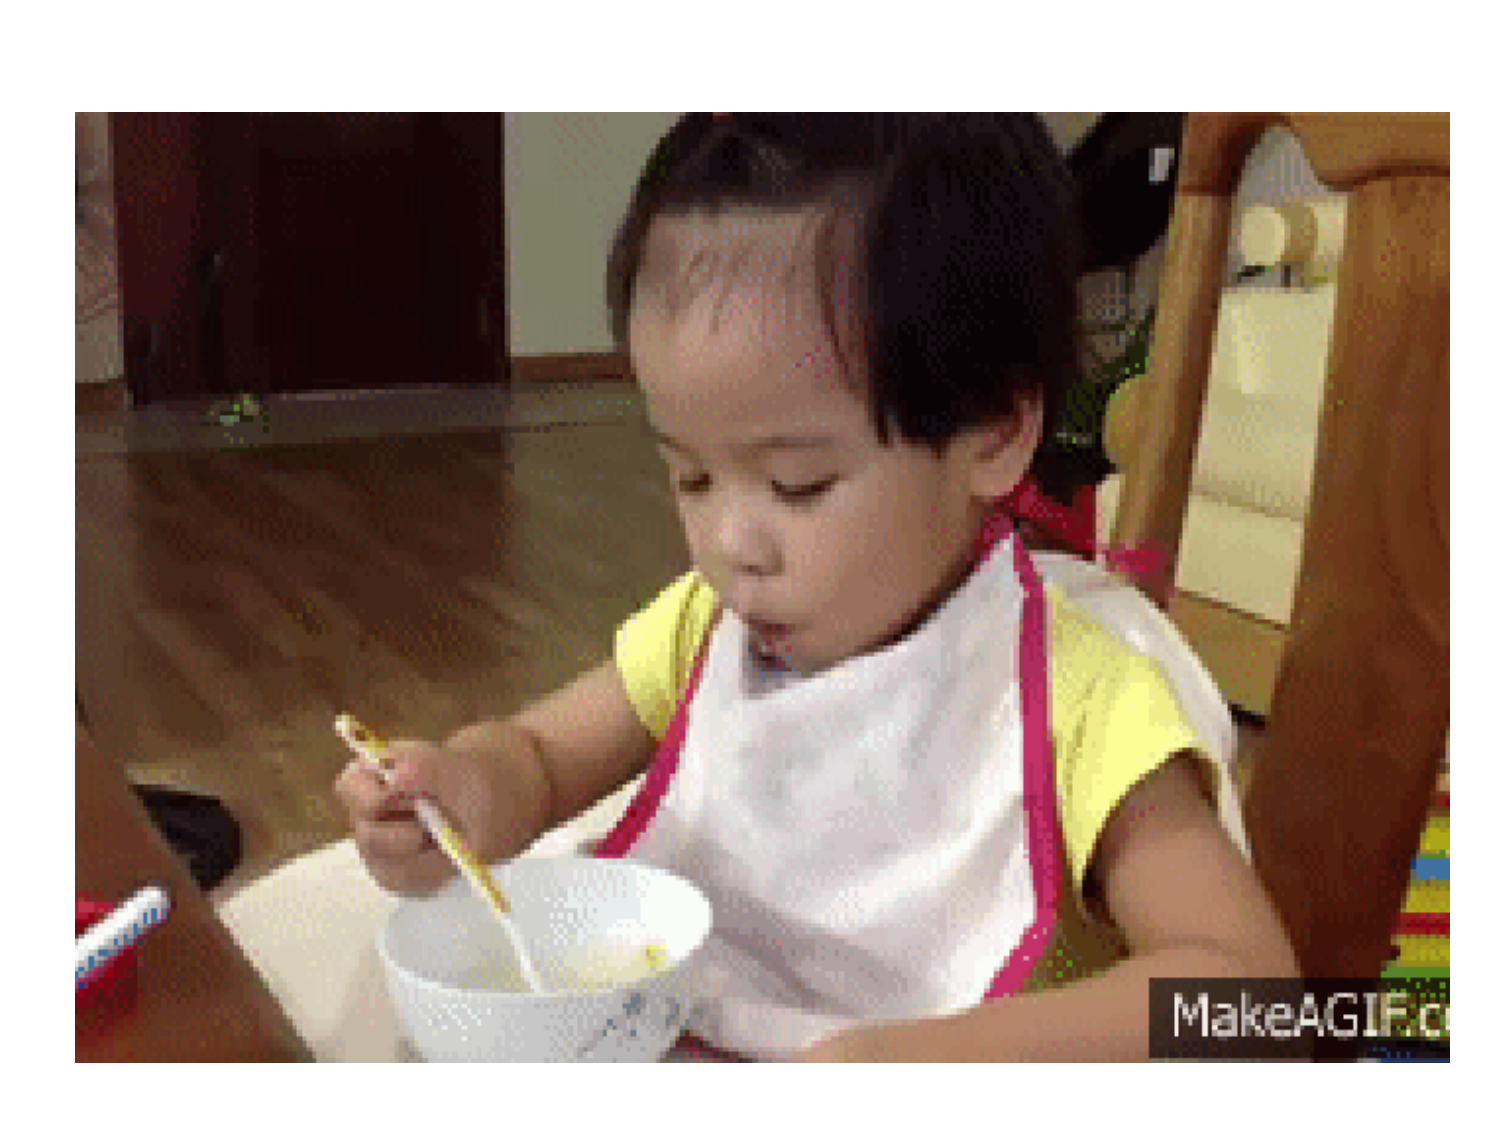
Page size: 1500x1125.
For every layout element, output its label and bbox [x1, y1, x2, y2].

picture [74, 112, 1451, 1063]
